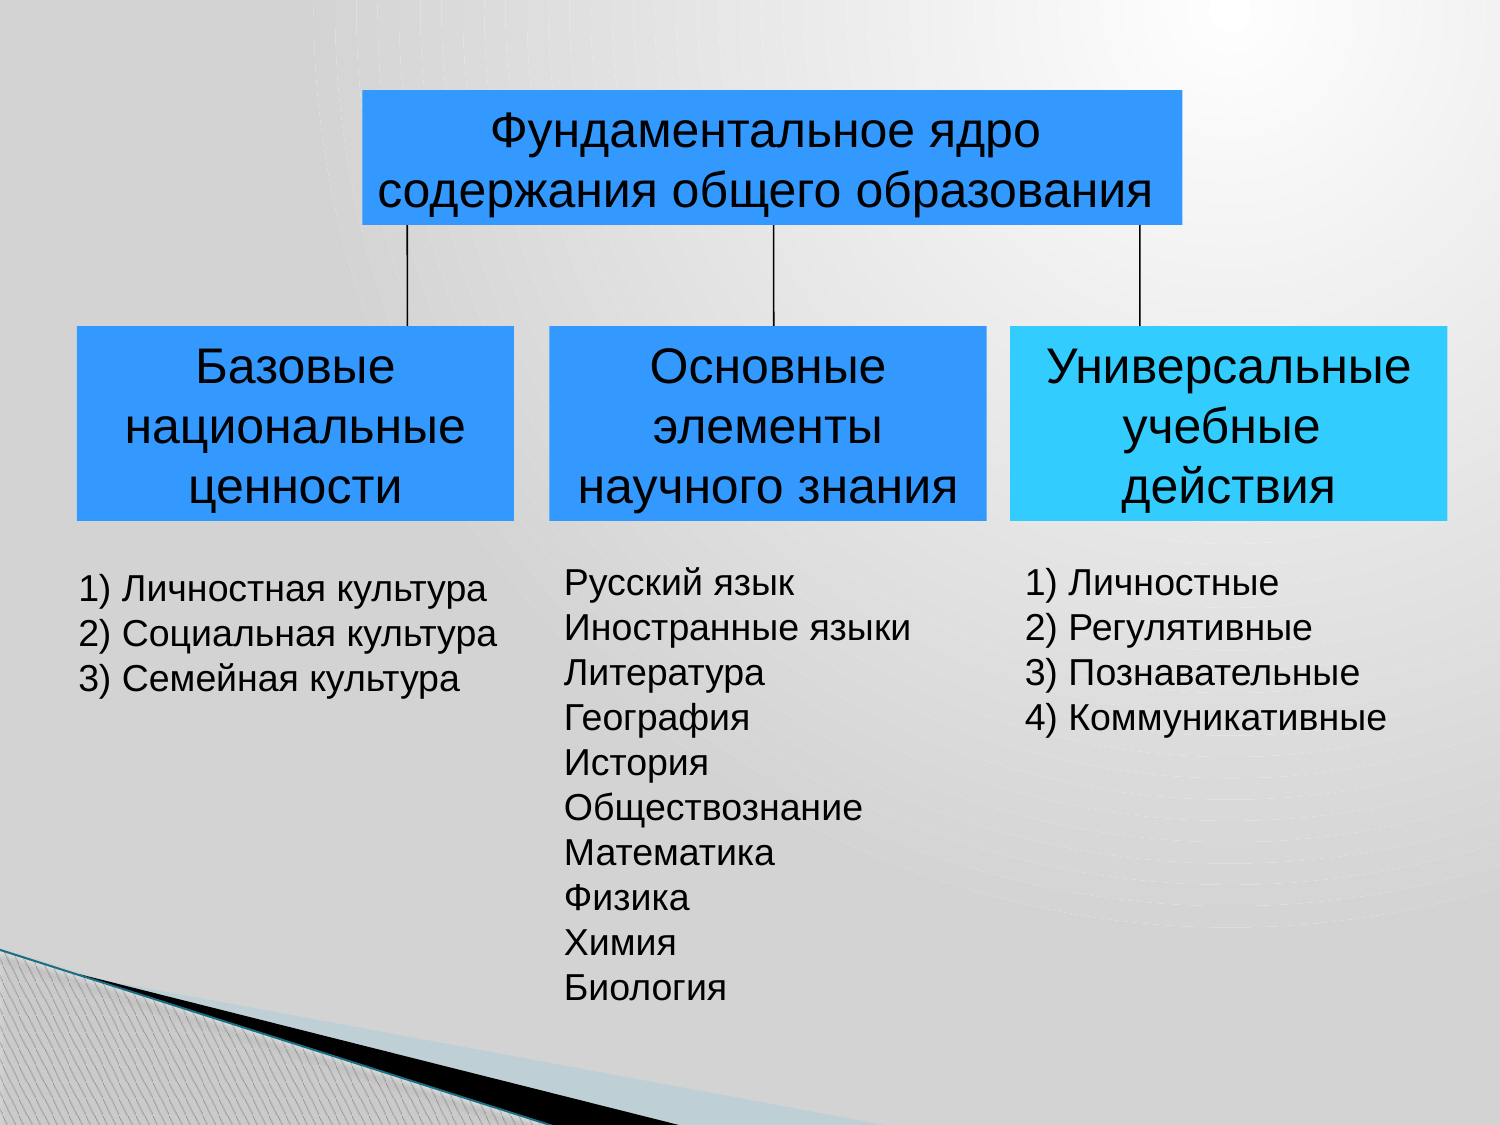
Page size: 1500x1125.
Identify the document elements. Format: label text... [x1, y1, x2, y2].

text_box Универсальные учебные действия [1010, 326, 1448, 521]
text_box Русский язык Иностранные языки Литература География История Обществознание Математика Физика Химия Биология [549, 550, 927, 1016]
text_box 1) Личностные 2) Регулятивные 3) Познавательные 4) Коммуникативные [1009, 550, 1403, 746]
text_box Основные элементы научного знания [549, 326, 987, 521]
text_box Базовые национальные ценности [76, 326, 514, 521]
text_box 1) Личностная культура 2) Социальная культура 3) Семейная культура [63, 556, 513, 751]
text_box Фундаментальное ядро содержания общего образования [362, 90, 1183, 225]
